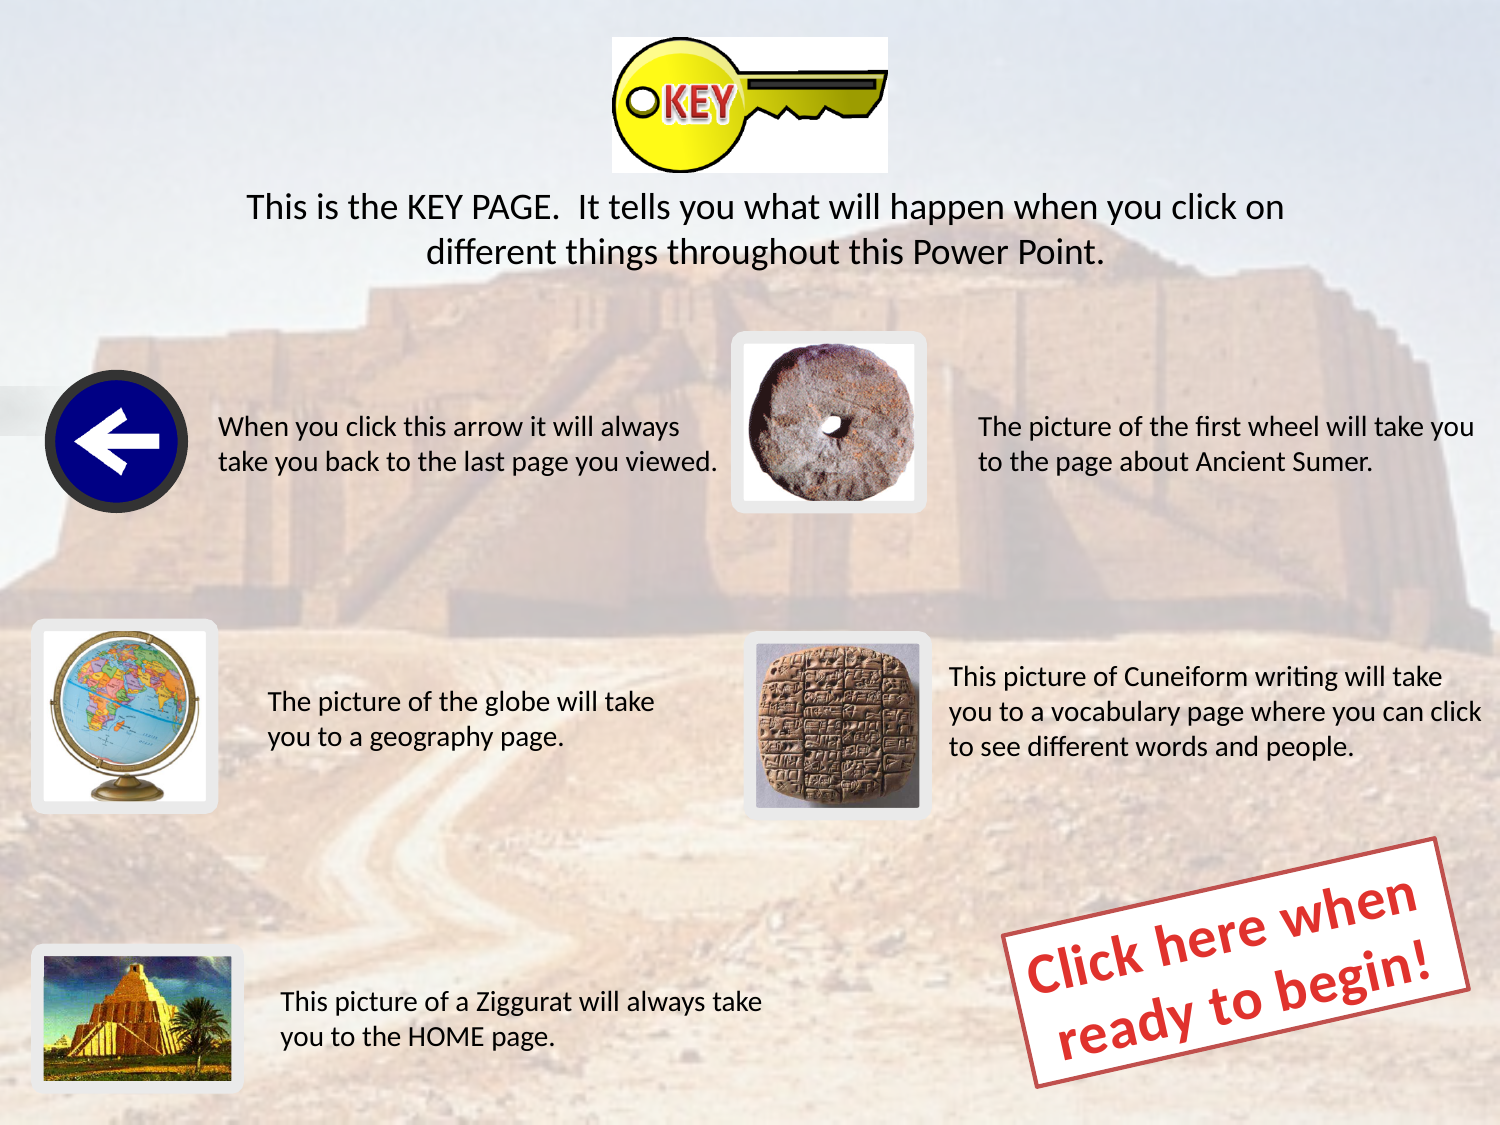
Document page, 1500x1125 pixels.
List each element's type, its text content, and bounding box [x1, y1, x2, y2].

picture [737, 337, 921, 508]
text_box The picture of the globe will take you to a geography page. [252, 674, 677, 760]
text_box This picture of a Ziggurat will always take you to the HOME page. [265, 974, 778, 1060]
text_box This is the KEY PAGE. It tells you what will happen when you click on different things throughout this Power Point. [231, 174, 1310, 280]
text_box This picture of Cuneiform writing will take you to a vocabulary page where you can click to see different words and people. [934, 649, 1497, 770]
text_box Click here when ready to begin! [1000, 836, 1471, 1089]
picture [37, 624, 213, 808]
text_box The picture of the first wheel will take you to the page about Ancient Sumer. [963, 399, 1497, 485]
picture [49, 374, 184, 509]
picture [612, 37, 888, 173]
picture [37, 949, 238, 1088]
picture [749, 637, 926, 815]
text_box When you click this arrow it will always take you back to the last page you viewed. [203, 399, 732, 485]
